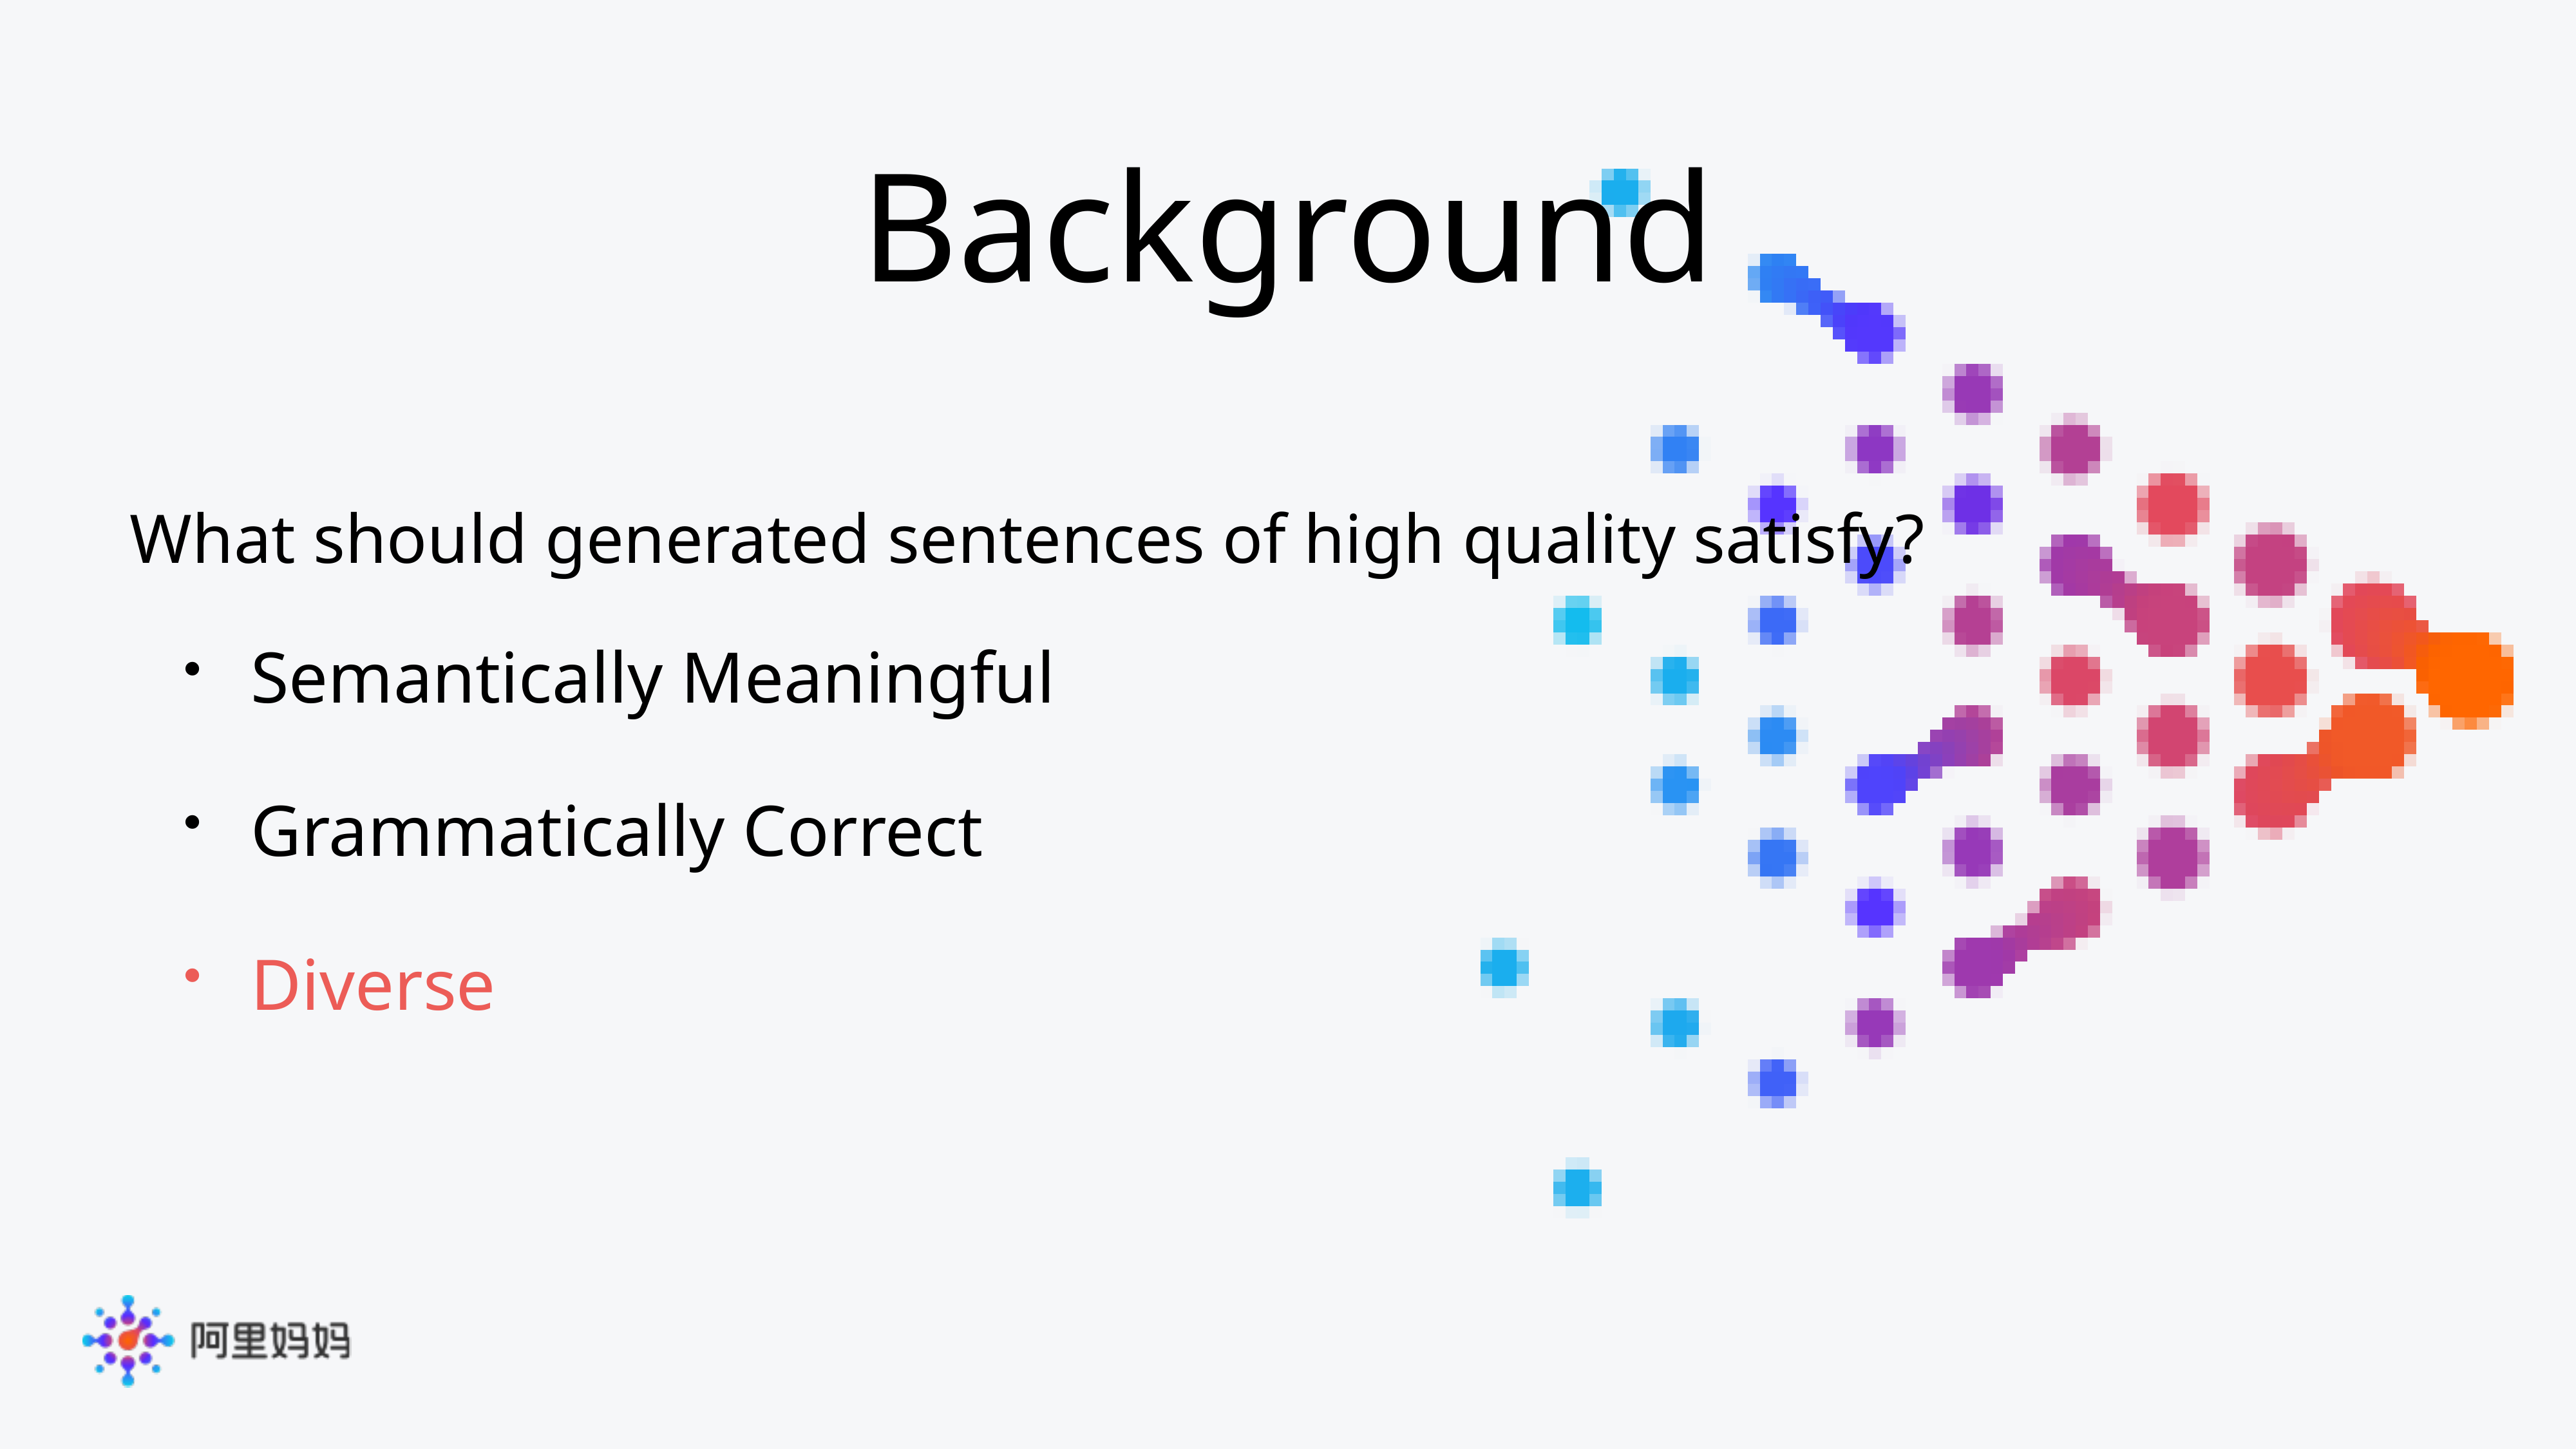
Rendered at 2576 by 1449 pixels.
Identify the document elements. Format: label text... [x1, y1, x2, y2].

picture [82, 1295, 352, 1388]
picture [2398, 169, 2526, 1218]
title Background [178, 100, 2398, 341]
list Semantically Meaningful Grammatically Correct Diverse [178, 341, 2398, 1316]
text_box What should generated sentences of high quality satisfy? [124, 490, 1932, 582]
